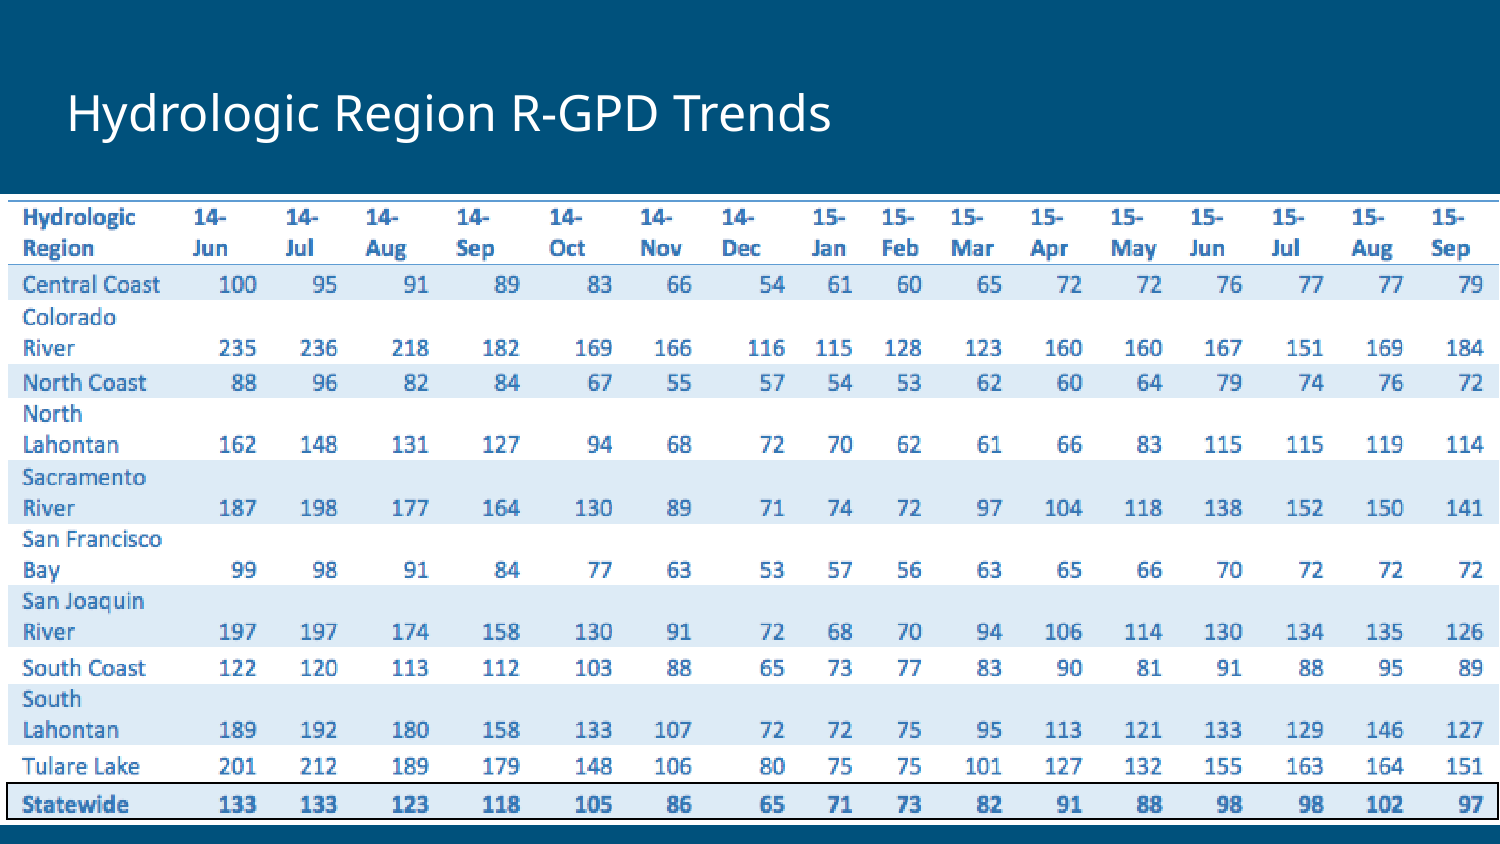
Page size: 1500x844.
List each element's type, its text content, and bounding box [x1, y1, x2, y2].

title Hydrologic Region R-GPD Trends [51, 53, 1452, 157]
picture [0, 195, 1500, 824]
